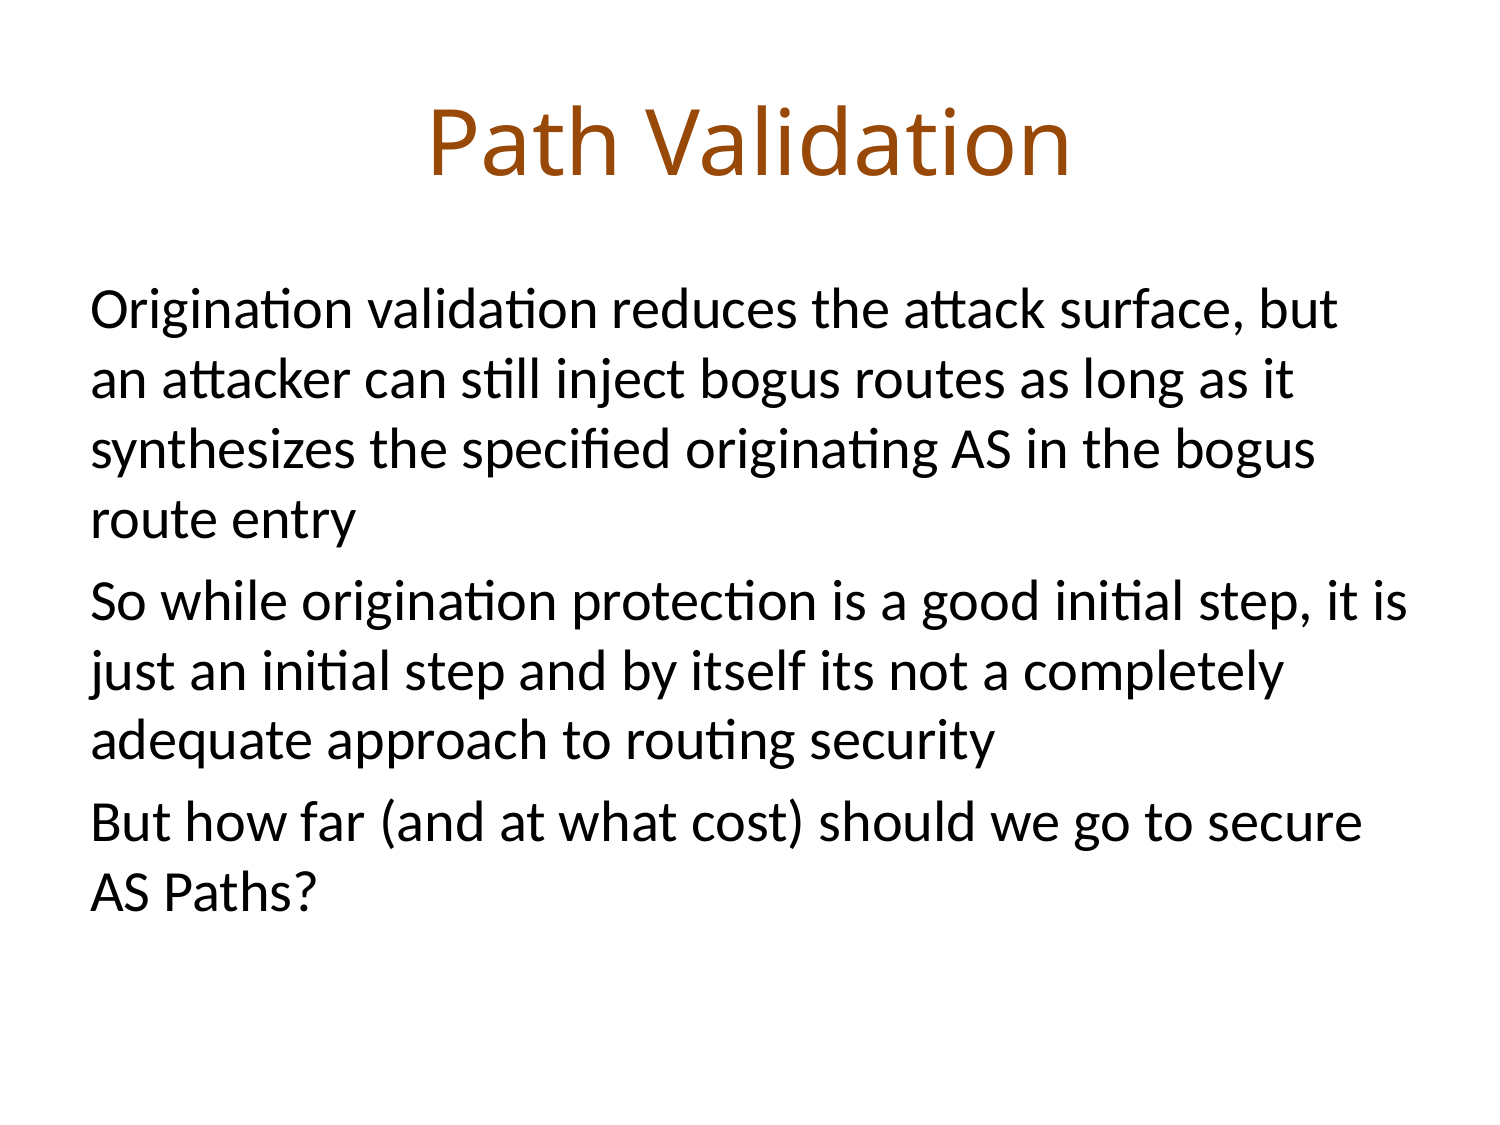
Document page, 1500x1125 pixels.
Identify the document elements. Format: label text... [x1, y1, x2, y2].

list Origination validation reduces the attack surface, but an attacker can still inject bogus routes as long as it synthesizes the specified originating AS in the bogus route entry So while origination protection is a good initial step, it is just an initial step and by itself its not a completely adequate approach to routing security But how far (and at what cost) should we go to secure AS Paths? [75, 262, 1425, 1005]
title Path Validation [75, 45, 1425, 233]
